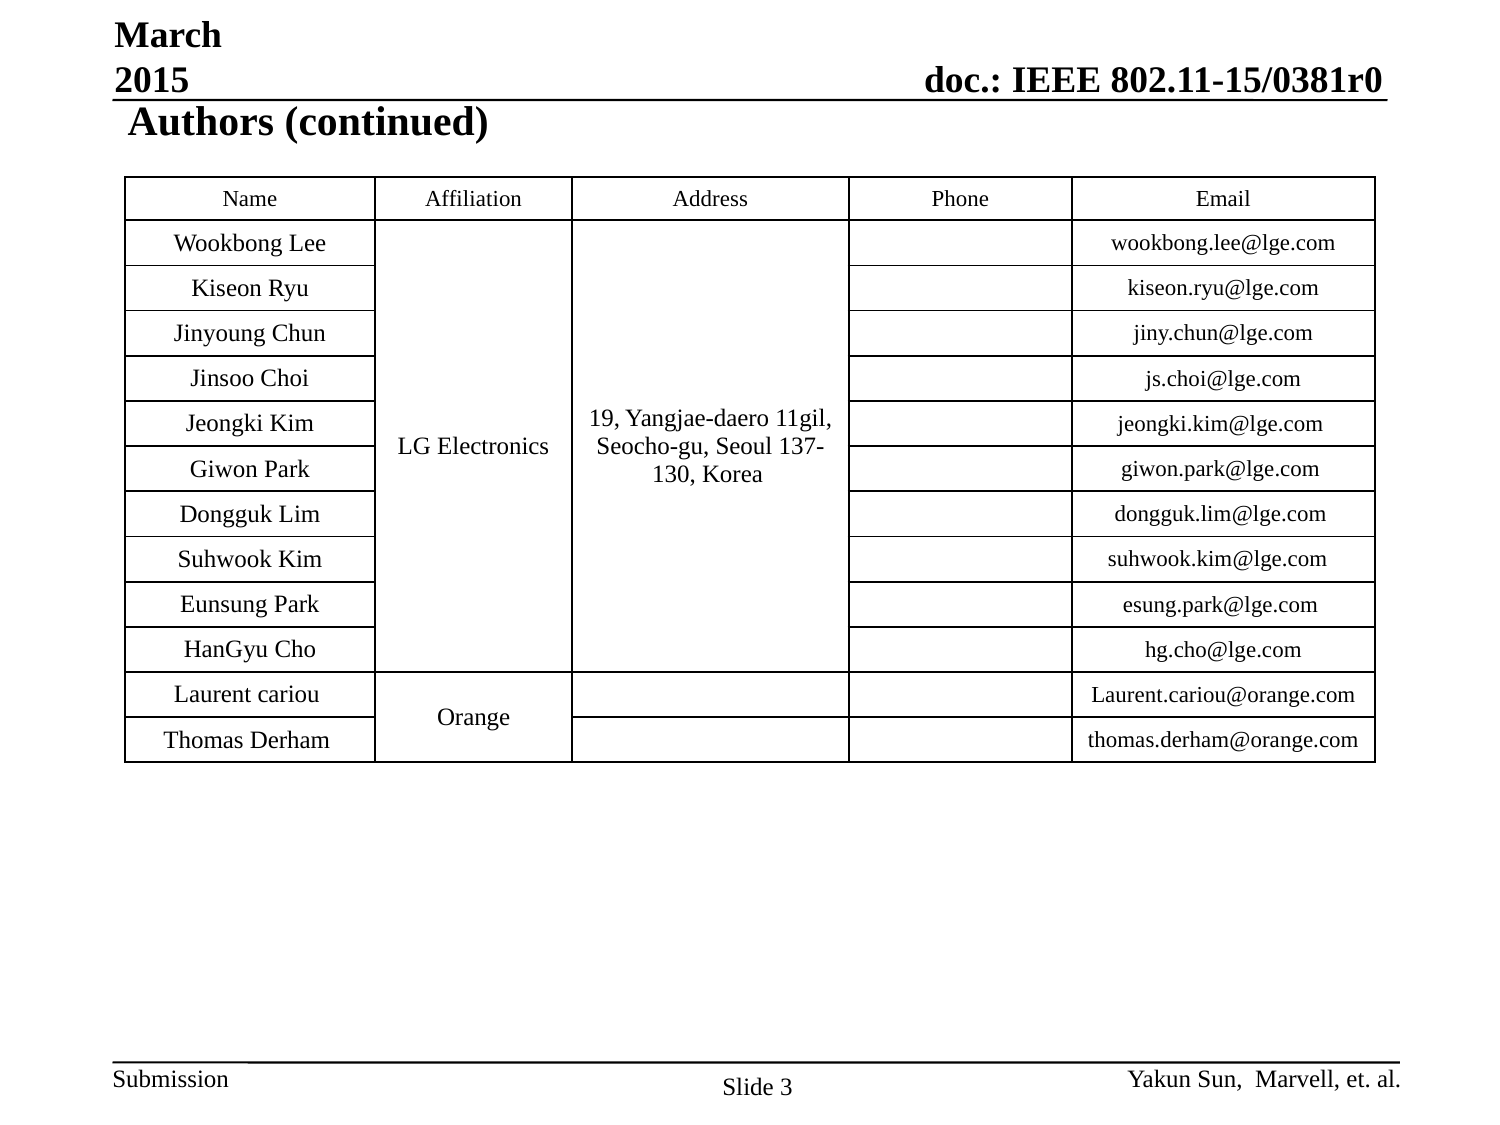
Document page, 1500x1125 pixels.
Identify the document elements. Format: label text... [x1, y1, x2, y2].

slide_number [114, 54, 268, 99]
table_cell [573, 673, 848, 716]
table_cell Laurent.cariou@orange.com [1073, 673, 1374, 716]
table_cell HanGyu Cho [126, 628, 374, 671]
table_header Email [1073, 178, 1374, 219]
table_cell 19, Yangjae-daero 11gil, Seocho-gu, Seoul 137-130, Korea [573, 221, 848, 671]
table_cell Orange [376, 673, 571, 761]
table_cell LG Electronics [376, 221, 571, 671]
table_cell suhwook.kim@lge.com [1073, 537, 1374, 581]
table_cell [850, 537, 1071, 581]
table_cell Jinsoo Choi [126, 357, 374, 400]
table_cell jiny.chun@lge.com [1073, 311, 1374, 355]
table_cell kiseon.ryu@lge.com [1073, 266, 1374, 310]
table_cell [850, 447, 1071, 490]
table_cell Laurent cariou [126, 673, 374, 716]
table_cell Dongguk Lim [126, 492, 374, 536]
table_cell dongguk.lim@lge.com [1073, 492, 1374, 536]
table_cell [850, 357, 1071, 400]
table_cell [850, 221, 1071, 265]
table_cell Jeongki Kim [126, 402, 374, 445]
title Authors (continued) [112, 99, 1388, 138]
table_cell Kiseon Ryu [126, 266, 374, 310]
table_cell thomas.derham@orange.com [1073, 718, 1374, 761]
table_cell Suhwook Kim [126, 537, 374, 581]
table_cell [850, 492, 1071, 536]
table_header Affiliation [376, 178, 571, 219]
table_cell [850, 628, 1071, 671]
table_cell [573, 718, 848, 761]
table_cell [850, 402, 1071, 445]
table_cell [850, 311, 1071, 355]
table_cell jeongki.kim@lge.com [1073, 402, 1374, 445]
table_cell js.choi@lge.com [1073, 357, 1374, 400]
table_cell Jinyoung Chun [126, 311, 374, 355]
table_cell [850, 718, 1071, 761]
table_cell [850, 266, 1071, 310]
table_cell giwon.park@lge.com [1073, 447, 1374, 490]
table_header Phone [850, 178, 1071, 219]
table_cell wookbong.lee@lge.com [1073, 221, 1374, 265]
table_cell [850, 673, 1071, 716]
footer Yakun Sun, Marvell, et. al. [1057, 1062, 1402, 1093]
table_header Name [126, 178, 374, 219]
table_cell Thomas Derham [126, 718, 374, 761]
table_header Address [573, 178, 848, 219]
table_cell hg.cho@lge.com [1073, 628, 1374, 671]
table_cell Giwon Park [126, 447, 374, 490]
table_cell [850, 583, 1071, 626]
table_cell esung.park@lge.com [1073, 583, 1374, 626]
table_cell Eunsung Park [126, 583, 374, 626]
table_cell Wookbong Lee [126, 221, 374, 265]
slide_number Slide 3 [714, 1070, 801, 1100]
